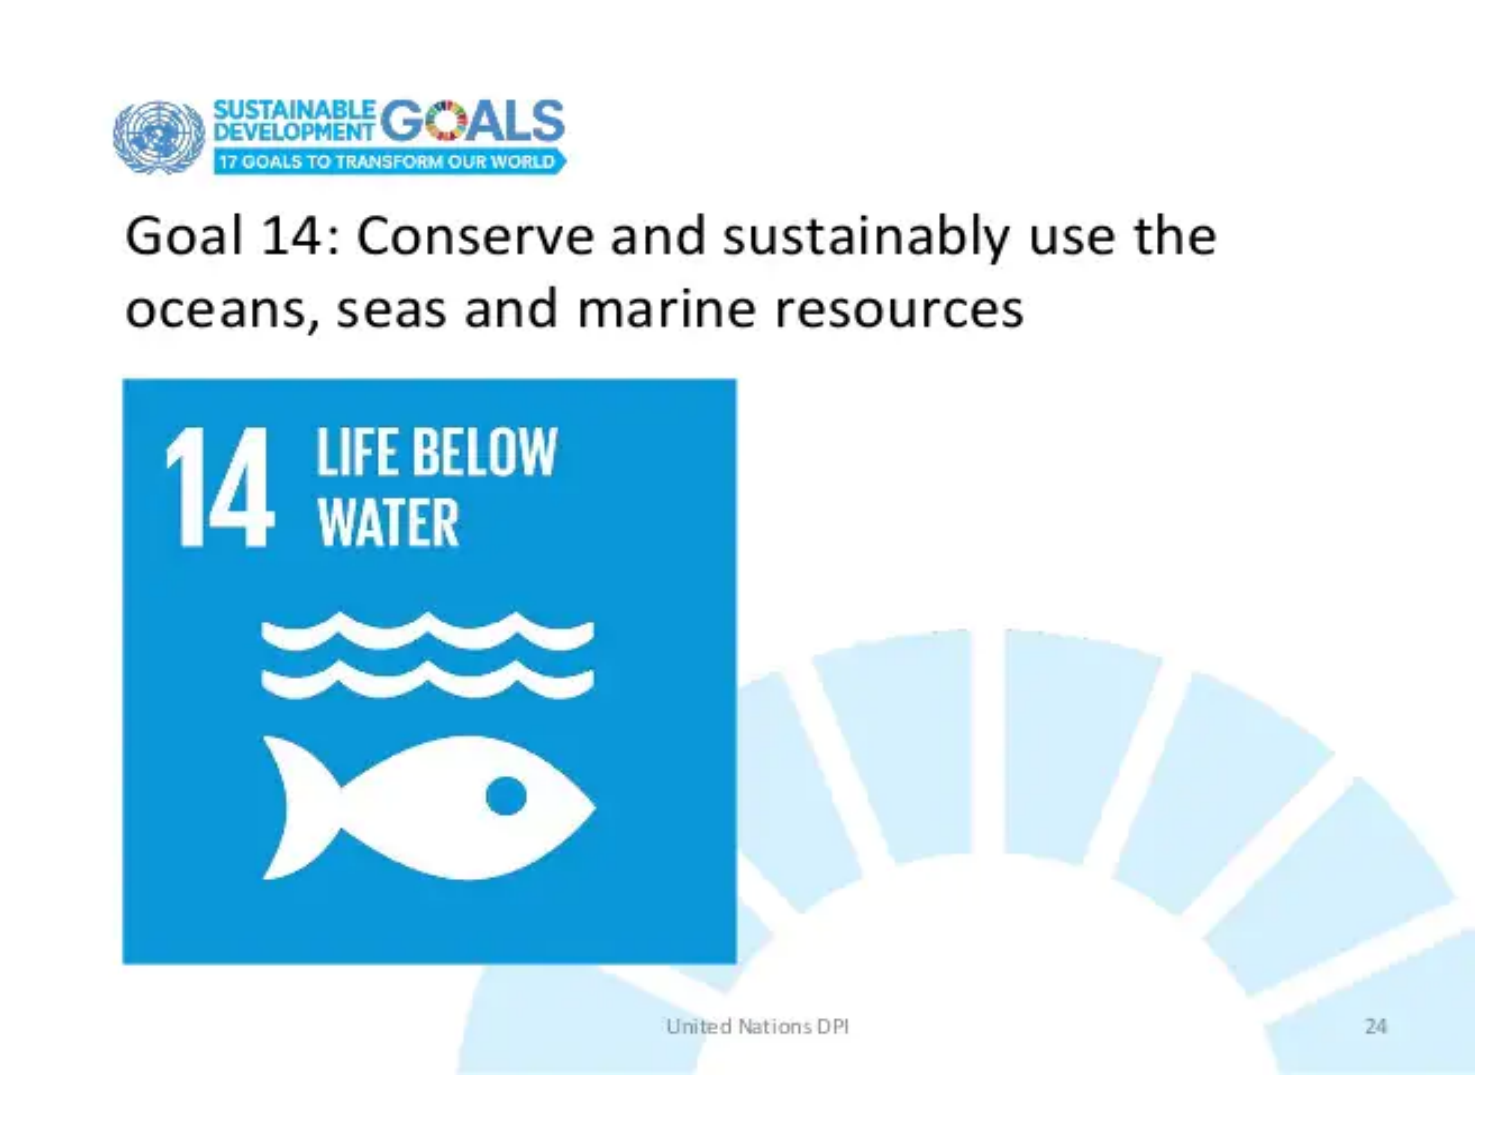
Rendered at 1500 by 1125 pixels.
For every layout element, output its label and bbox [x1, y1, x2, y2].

picture [41, 49, 1476, 1076]
